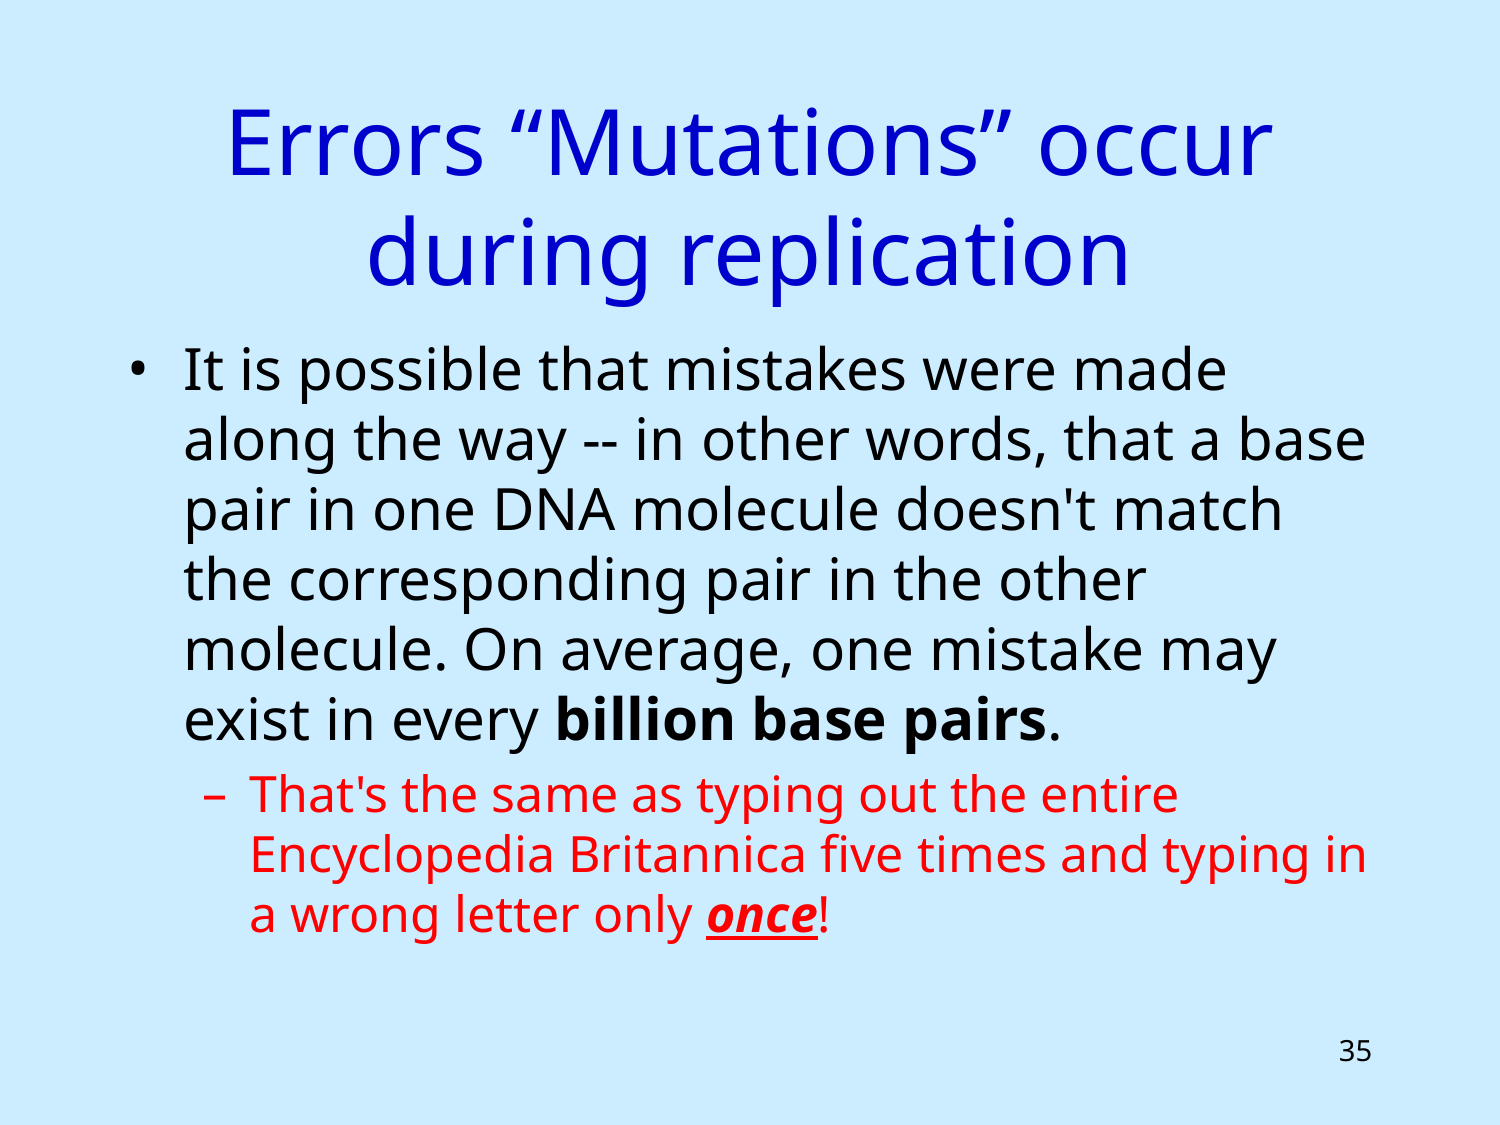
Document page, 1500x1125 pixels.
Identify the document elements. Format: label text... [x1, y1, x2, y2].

text_box 35 [1074, 1024, 1388, 1100]
list It is possible that mistakes were made along the way -- in other words, that a base pair in one DNA molecule doesn't match the corresponding pair in the other molecule. On average, one mistake may exist in every billion base pairs. That's the same as typing out the entire Encyclopedia Britannica five times and typing in a wrong letter only once! [112, 324, 1388, 1000]
title Errors “Mutations” occur during replication [112, 99, 1388, 288]
